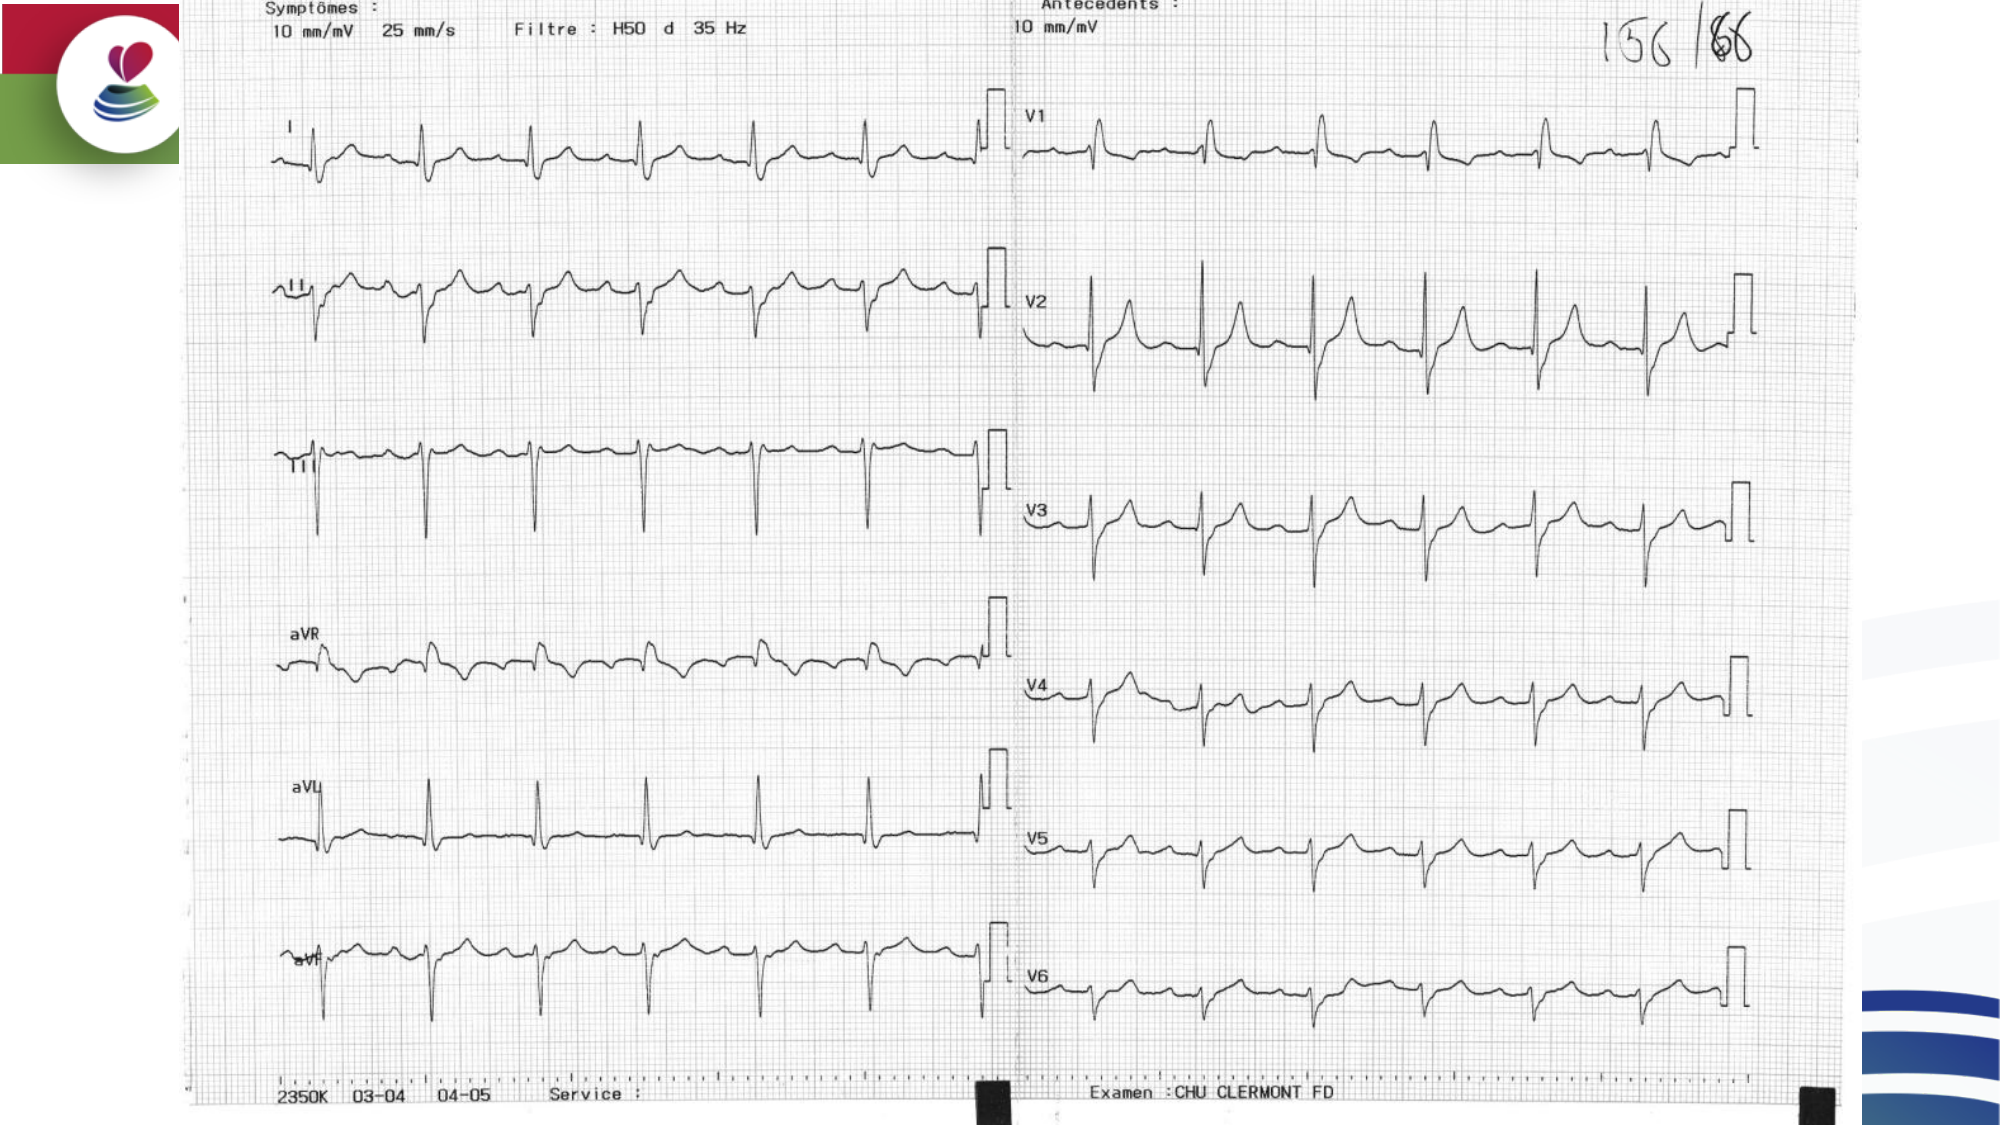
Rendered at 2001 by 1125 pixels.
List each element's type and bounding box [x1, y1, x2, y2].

list [179, 0, 1862, 1125]
picture [1862, 592, 2000, 1125]
picture [0, 0, 179, 209]
